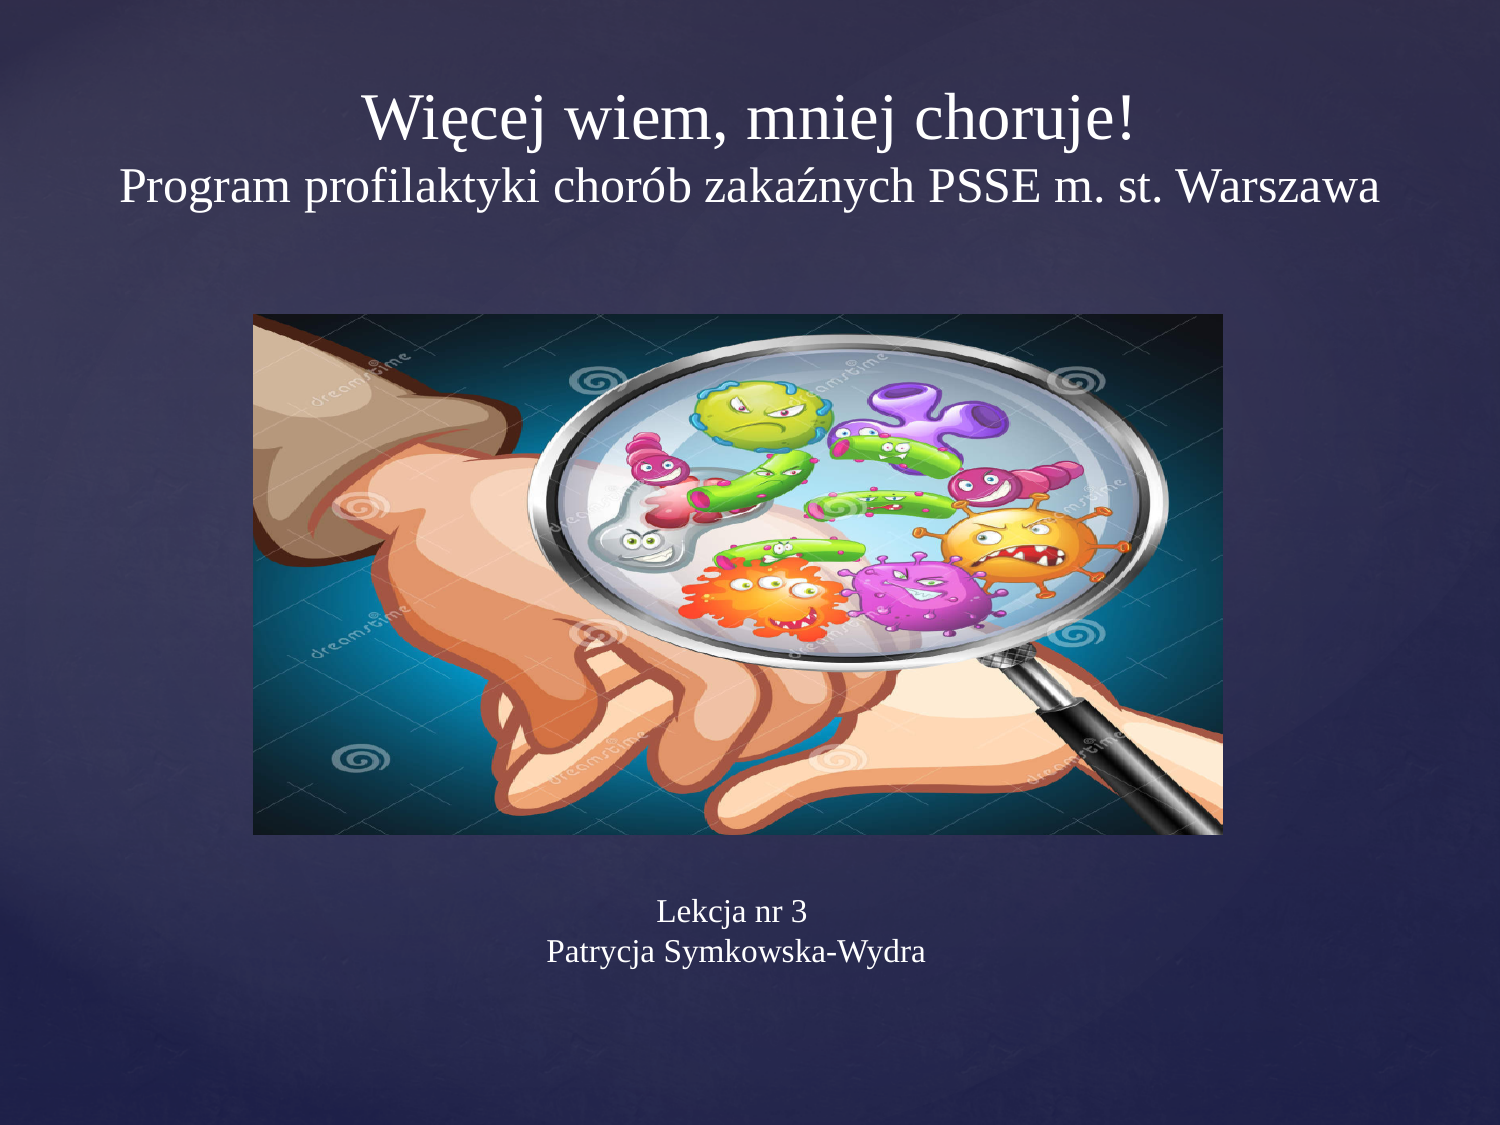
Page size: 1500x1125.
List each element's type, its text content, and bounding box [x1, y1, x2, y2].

title Więcej wiem, mniej choruje! Program profilaktyki chorób zakaźnych PSSE m. st. Warszawa [88, 66, 1412, 220]
picture [253, 313, 1223, 835]
text_box Lekcja nr 3 Patrycja Symkowska-Wydra [218, 881, 1247, 976]
